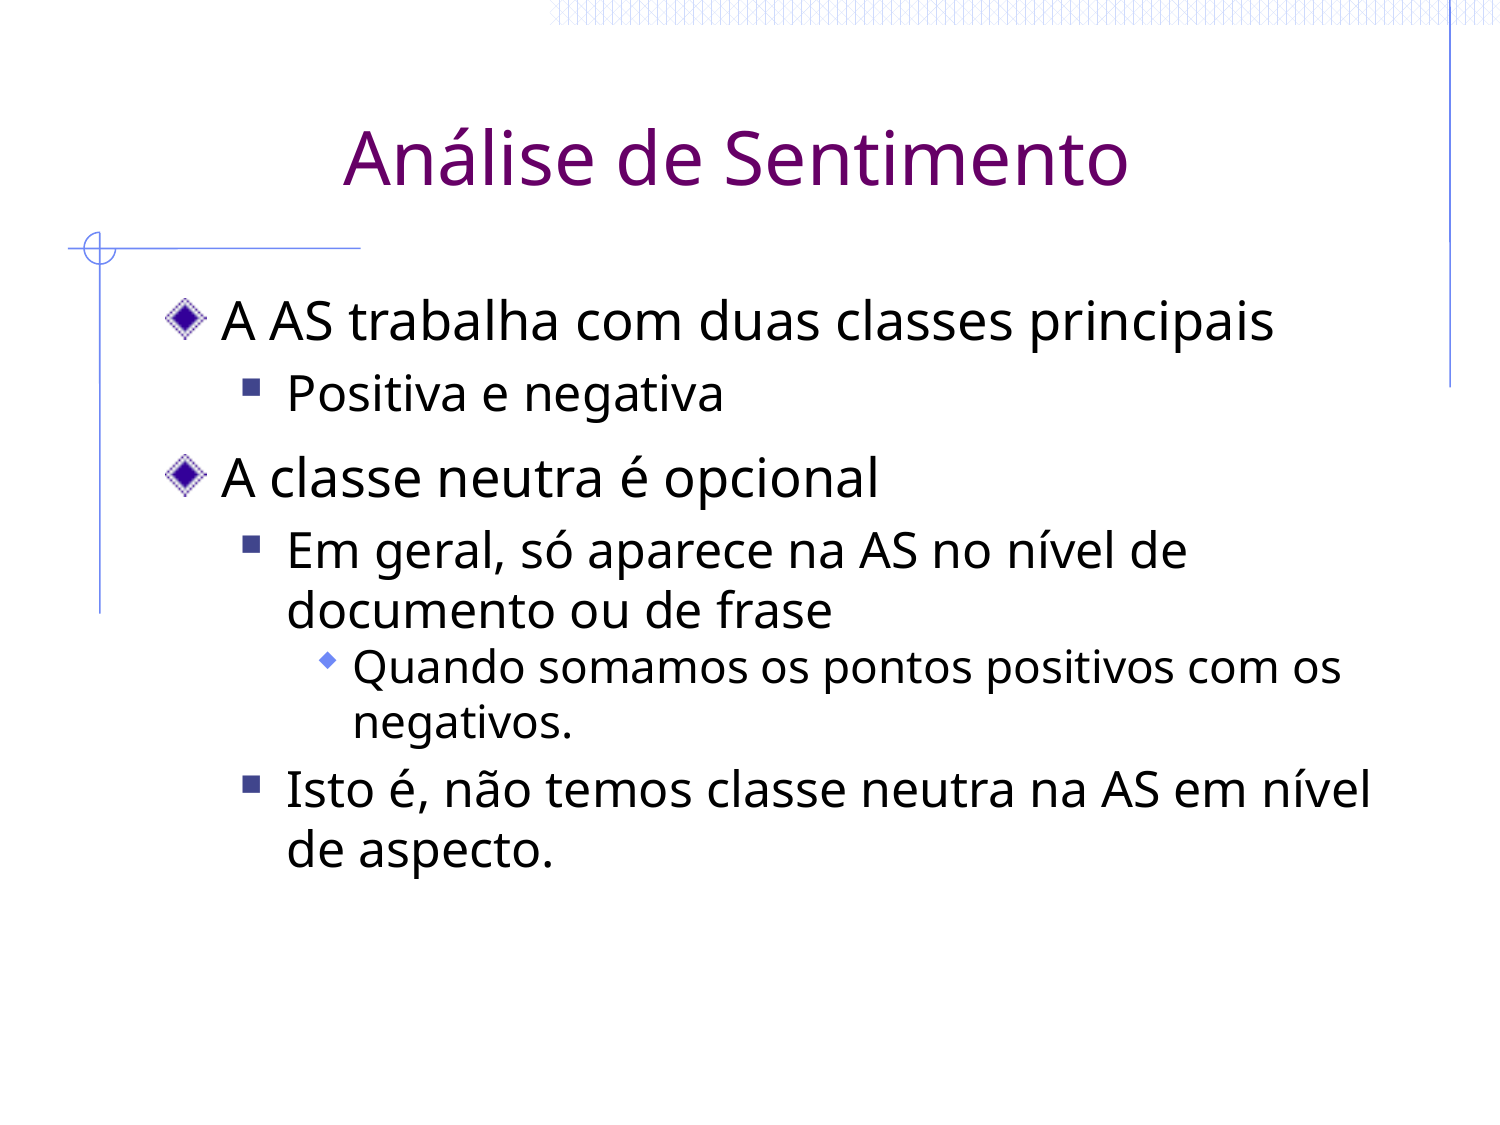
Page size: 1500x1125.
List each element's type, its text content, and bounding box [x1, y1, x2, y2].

title Análise de Sentimento [99, 67, 1376, 209]
picture [165, 298, 207, 340]
list A AS trabalha com duas classes principais Positiva e negativa A classe neutra é opcional Em geral, só aparece na AS no nível de documento ou de frase Quando somamos os pontos positivos com os negativos. Isto é, não temos classe neutra na AS em nível de aspecto. [149, 278, 1426, 1012]
picture [165, 454, 207, 497]
